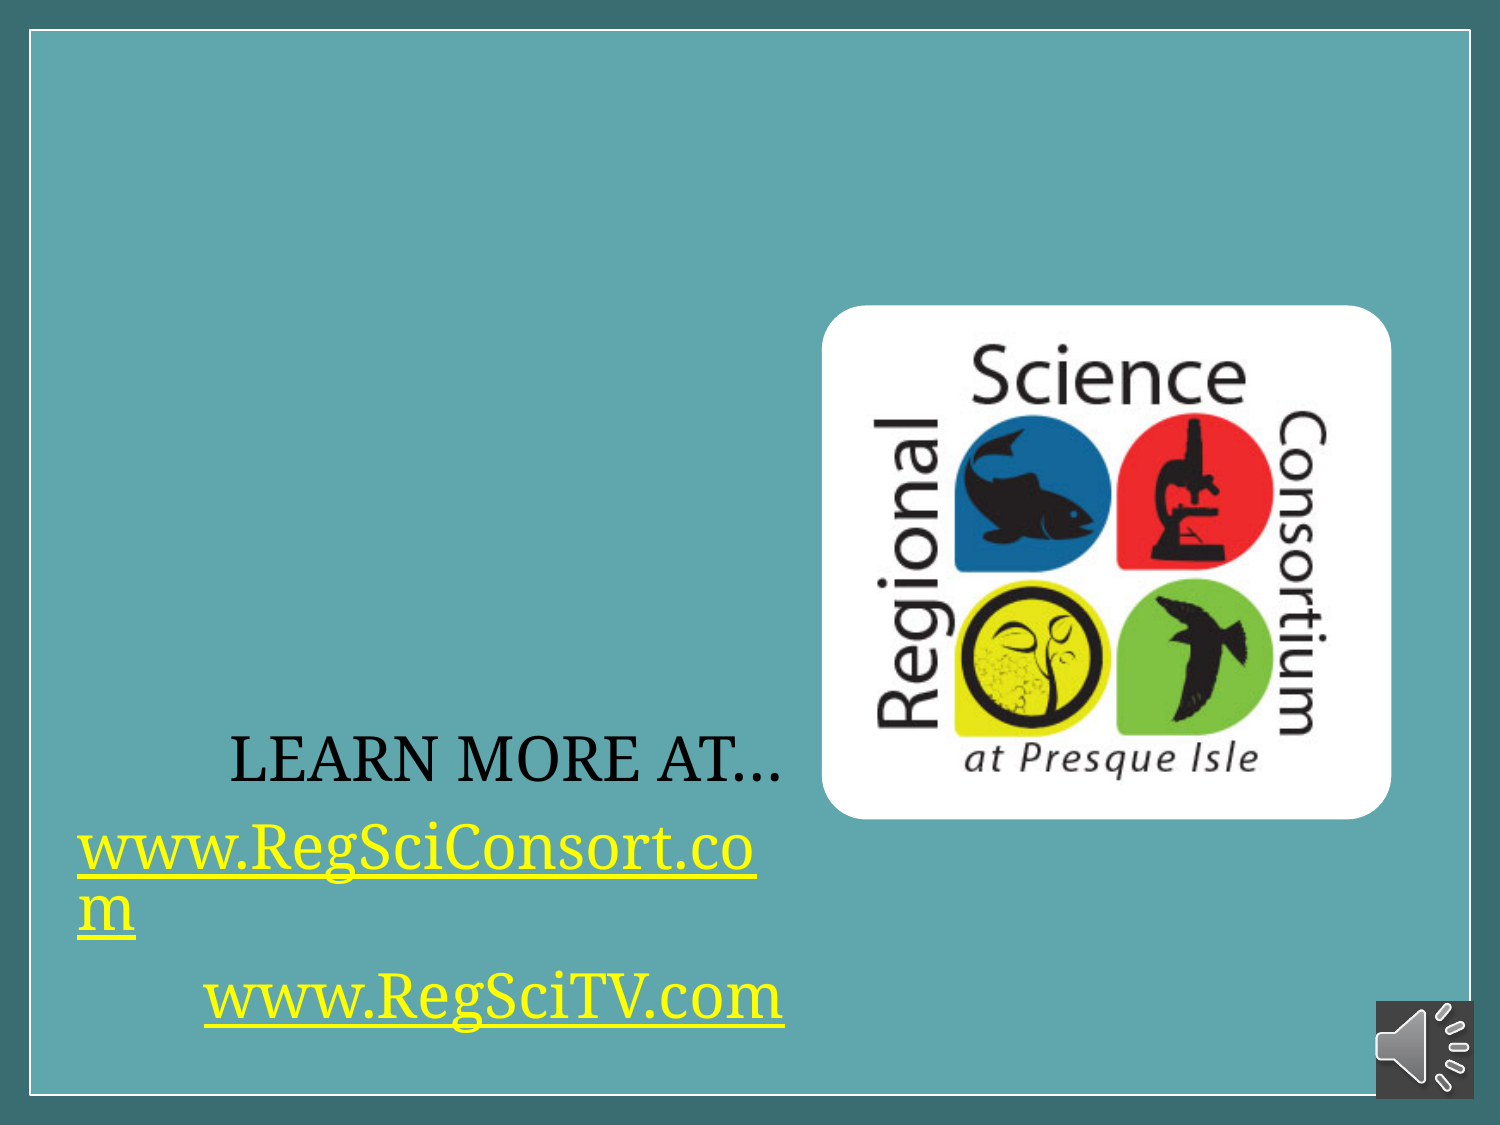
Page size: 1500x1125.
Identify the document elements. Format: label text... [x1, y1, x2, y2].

picture [821, 305, 1392, 820]
picture [1374, 999, 1476, 1101]
subtitle LEARN MORE AT… www.RegSciConsort.com www.RegSciTV.com [62, 712, 800, 987]
